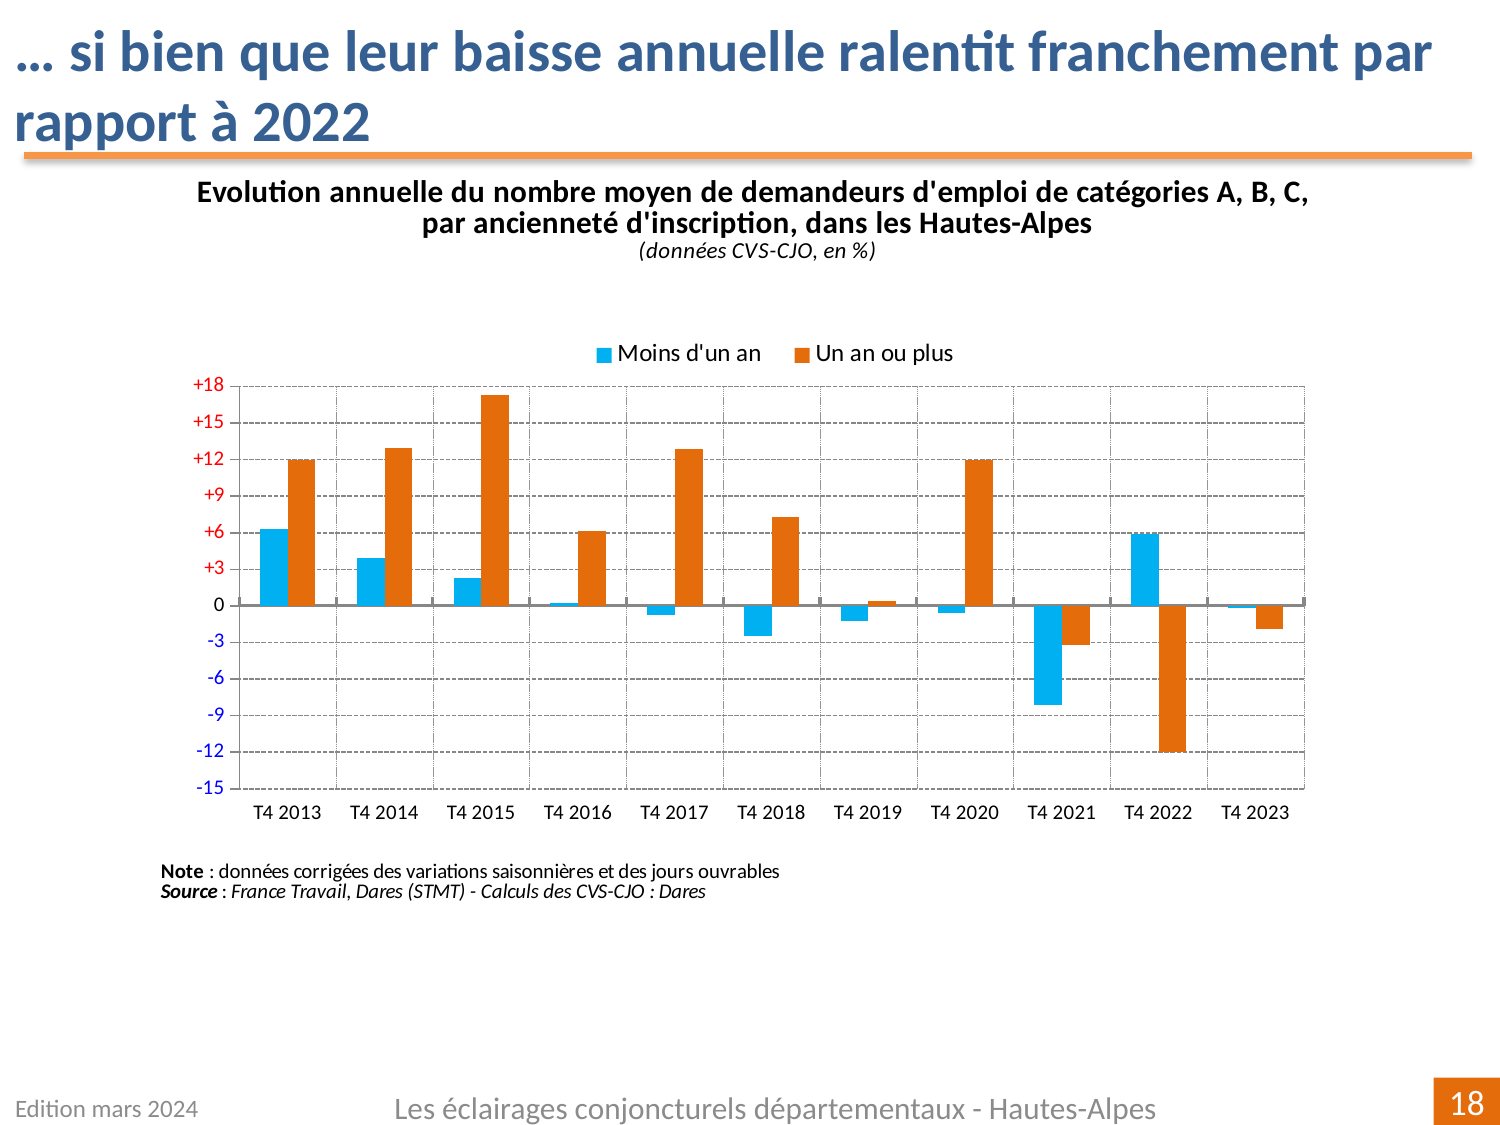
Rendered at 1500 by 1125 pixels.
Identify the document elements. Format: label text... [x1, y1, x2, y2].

slide_number Edition mars 2024 [0, 1077, 350, 1125]
text_box … si bien que leur baisse annuelle ralentit franchement par rapport à 2022 [0, 6, 1500, 161]
footer Les éclairages conjoncturels départementaux - Hautes-Alpes [375, 1077, 1177, 1125]
slide_number 18 [1433, 1077, 1500, 1125]
chart [134, 171, 1366, 954]
